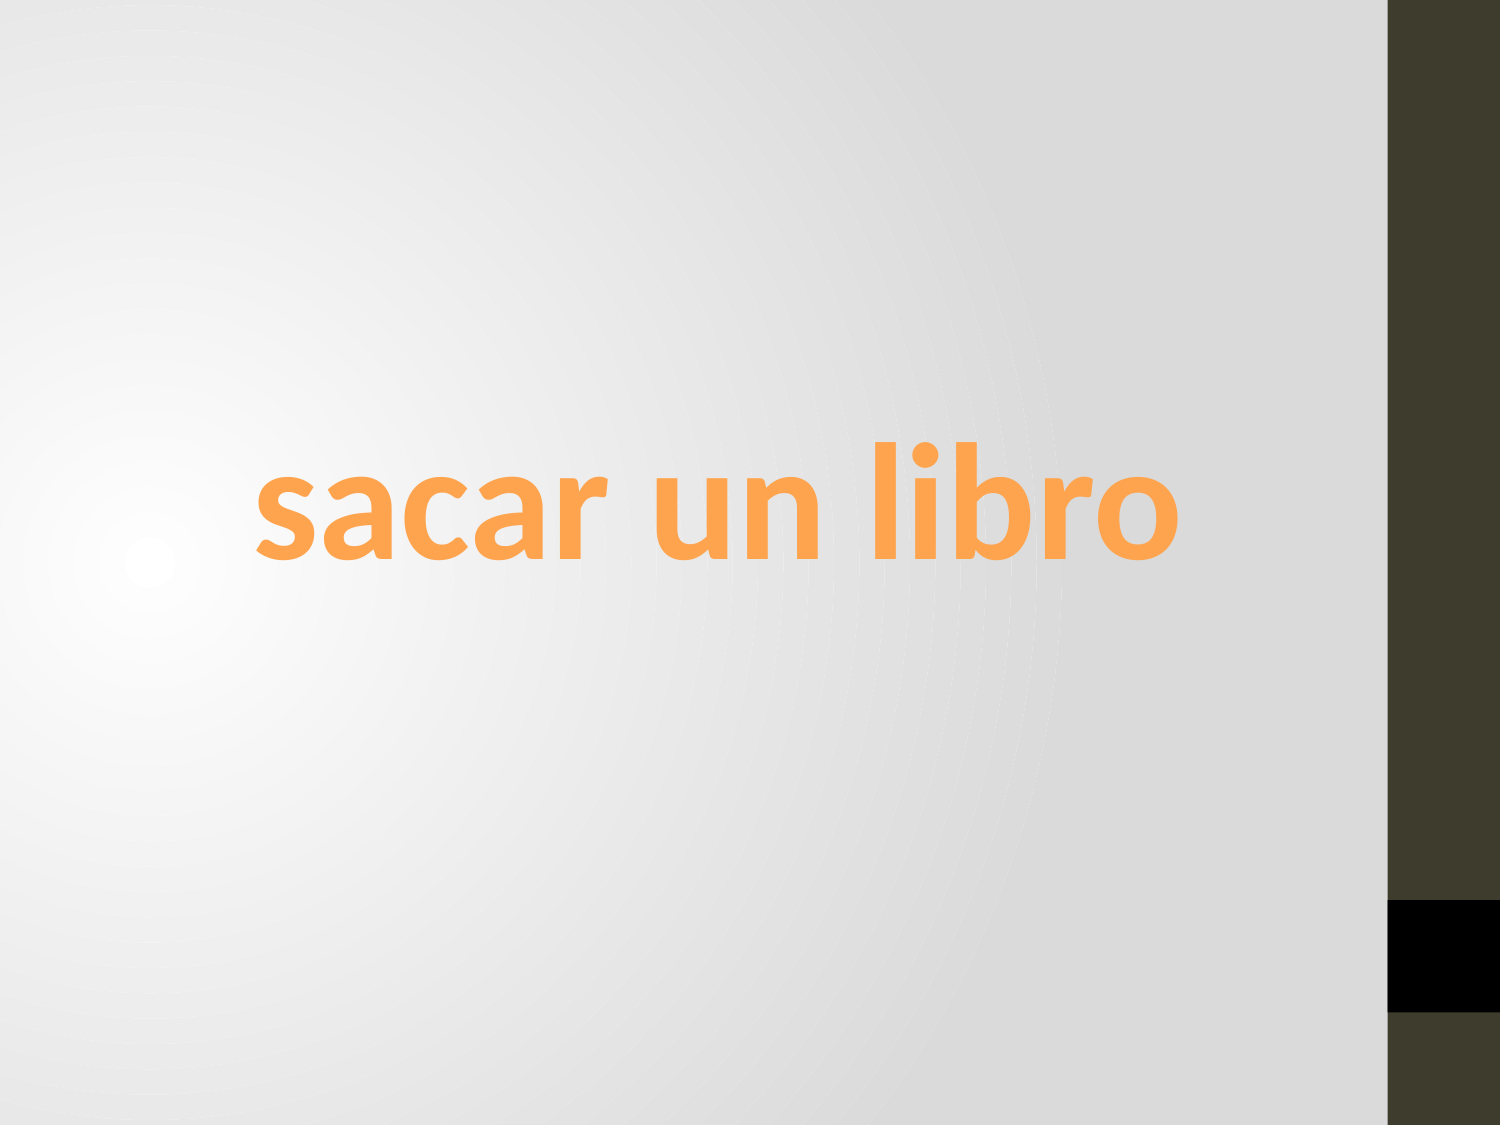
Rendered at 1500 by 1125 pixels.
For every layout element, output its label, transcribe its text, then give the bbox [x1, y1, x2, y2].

text_box sacar un libro [237, 385, 1200, 601]
